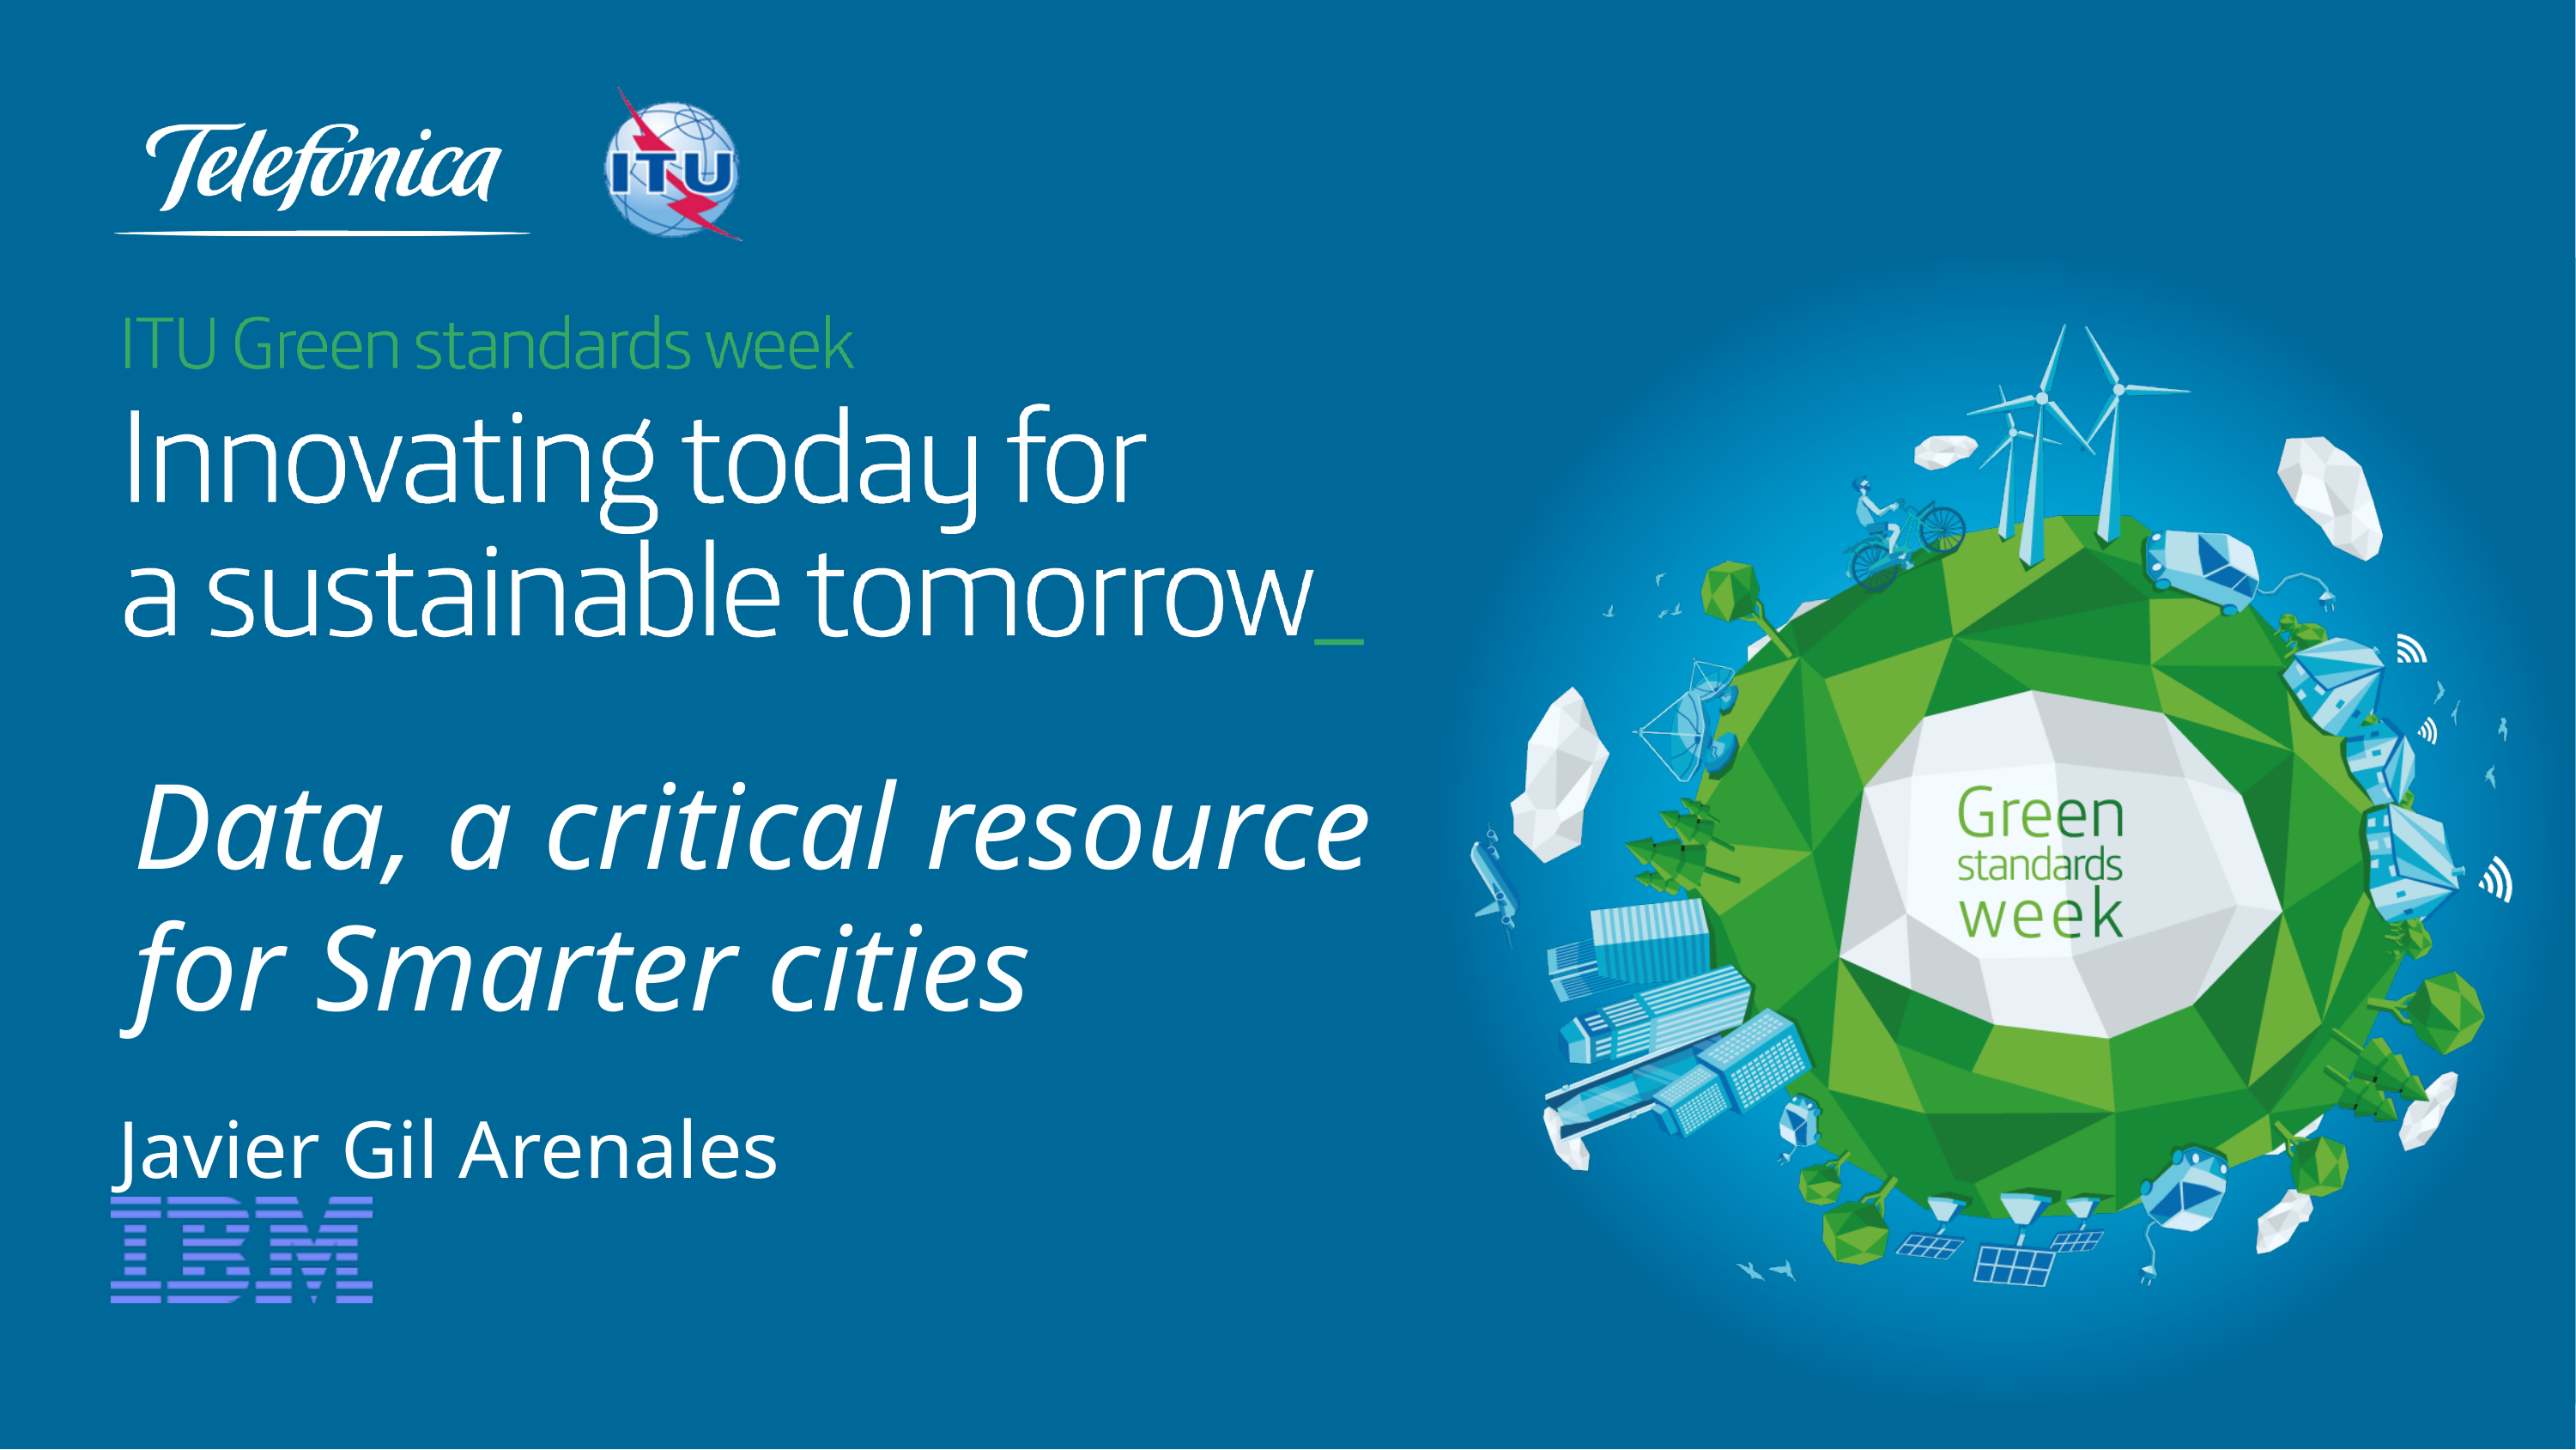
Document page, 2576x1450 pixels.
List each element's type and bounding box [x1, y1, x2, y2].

picture [255, 1198, 299, 1204]
picture [1265, 805, 1312, 870]
picture [301, 1268, 327, 1276]
picture [306, 1281, 322, 1289]
picture [638, 1136, 670, 1178]
picture [226, 1225, 250, 1233]
picture [346, 1121, 391, 1178]
picture [177, 947, 231, 1011]
picture [218, 805, 276, 870]
picture [930, 805, 975, 868]
picture [648, 806, 670, 868]
picture [270, 1238, 358, 1247]
picture [483, 947, 542, 1011]
picture [825, 948, 847, 1010]
picture [336, 1268, 358, 1276]
picture [139, 785, 208, 868]
picture [1029, 805, 1076, 870]
picture [183, 1238, 245, 1247]
picture [1086, 805, 1140, 870]
picture [255, 1295, 292, 1302]
picture [270, 1225, 309, 1233]
picture [120, 920, 185, 1038]
picture [684, 1119, 690, 1177]
picture [404, 1120, 411, 1128]
picture [545, 1136, 579, 1178]
picture [379, 947, 470, 1010]
picture [183, 1253, 245, 1261]
picture [312, 1295, 317, 1302]
picture [549, 947, 594, 1010]
picture [241, 947, 287, 1010]
picture [597, 933, 633, 1011]
picture [112, 1198, 161, 1204]
picture [324, 1210, 372, 1218]
picture [926, 947, 975, 1011]
picture [459, 1122, 507, 1177]
picture [381, 856, 403, 883]
picture [601, 805, 646, 868]
picture [636, 947, 685, 1011]
picture [336, 1253, 358, 1261]
text_box [81, 87, 1461, 664]
picture [680, 792, 716, 870]
picture [336, 1281, 372, 1289]
picture [803, 805, 862, 870]
picture [230, 1136, 236, 1177]
picture [124, 1225, 147, 1233]
picture [270, 1253, 292, 1261]
picture [452, 805, 510, 870]
picture [549, 805, 597, 870]
picture [318, 1225, 358, 1233]
picture [703, 1136, 737, 1178]
picture [664, 782, 675, 794]
picture [1153, 806, 1210, 870]
picture [718, 806, 740, 868]
picture [112, 1210, 161, 1218]
picture [894, 948, 917, 1010]
picture [773, 947, 820, 1011]
picture [227, 1267, 250, 1276]
picture [980, 947, 1027, 1011]
picture [324, 805, 382, 870]
picture [750, 805, 797, 870]
picture [425, 1119, 431, 1177]
picture [167, 1295, 240, 1302]
picture [230, 1120, 237, 1128]
picture [112, 1281, 161, 1289]
picture [296, 1253, 331, 1261]
picture [124, 1238, 147, 1247]
picture [167, 1281, 250, 1289]
picture [516, 1136, 540, 1177]
picture [167, 1198, 240, 1204]
text_box [1428, 258, 2576, 1404]
picture [270, 1268, 292, 1276]
picture [1318, 805, 1367, 870]
picture [1219, 805, 1264, 868]
picture [318, 925, 375, 1011]
picture [857, 933, 893, 1011]
picture [694, 947, 739, 1010]
picture [910, 924, 921, 936]
picture [404, 1136, 410, 1177]
picture [124, 1253, 147, 1261]
picture [167, 1210, 249, 1218]
picture [183, 1267, 205, 1276]
picture [285, 792, 321, 870]
picture [329, 1198, 372, 1204]
picture [255, 1281, 292, 1289]
picture [336, 1295, 372, 1302]
picture [840, 924, 852, 936]
picture [591, 1136, 627, 1177]
picture [733, 782, 744, 794]
picture [976, 805, 1025, 870]
picture [184, 1136, 221, 1177]
picture [124, 1267, 147, 1276]
picture [112, 1295, 161, 1302]
picture [112, 1122, 131, 1192]
picture [746, 1136, 775, 1178]
picture [248, 1136, 282, 1178]
picture [869, 780, 896, 868]
picture [183, 1225, 205, 1233]
picture [255, 1210, 303, 1218]
picture [143, 1136, 176, 1178]
picture [294, 1136, 318, 1177]
